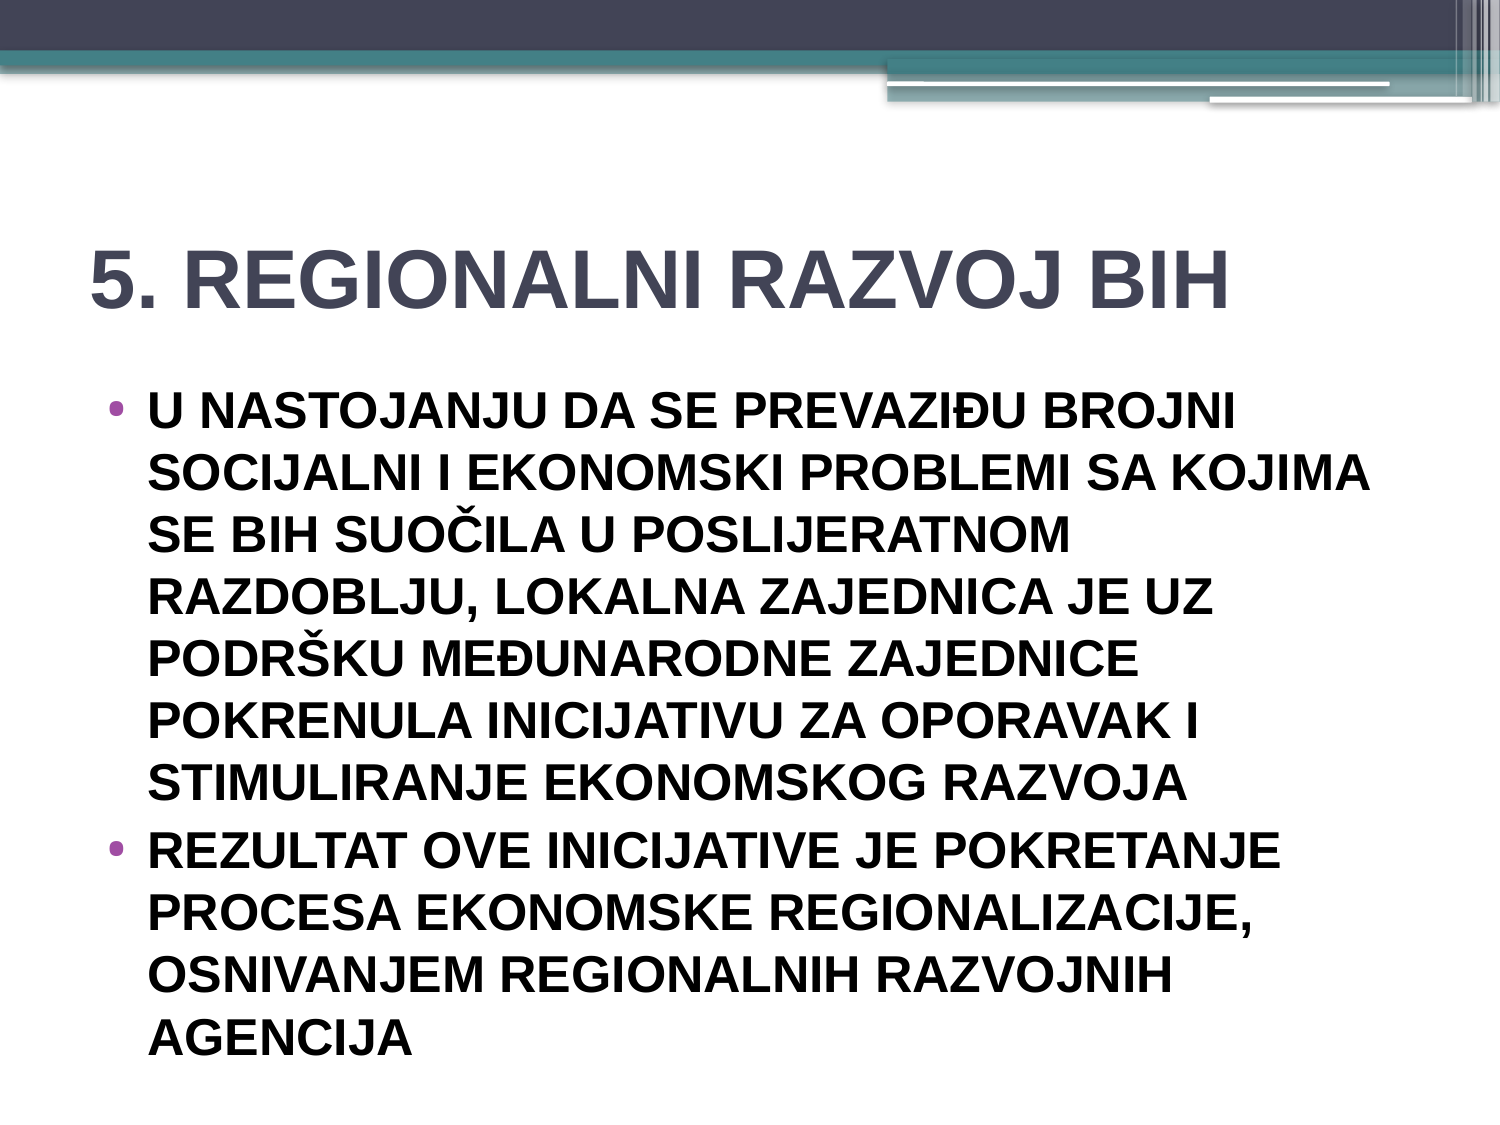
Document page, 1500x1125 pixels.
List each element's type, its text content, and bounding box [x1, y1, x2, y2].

list U NASTOJANJU DA SE PREVAZIĐU BROJNI SOCIJALNI I EKONOMSKI PROBLEMI SA KOJIMA SE BIH SUOČILA U POSLIJERATNOM RAZDOBLJU, LOKALNA ZAJEDNICA JE UZ PODRŠKU MEĐUNARODNE ZAJEDNICE POKRENULA INICIJATIVU ZA OPORAVAK I STIMULIRANJE EKONOMSKOG RAZVOJA Rezultat ove inicijative je pokretanje procesa ekonomske regionalizacije, osnivanjem regionalnih razvojnih agencija [75, 368, 1425, 1079]
title 5. REGIONALNI RAZVOJ BIH [75, 187, 1425, 363]
